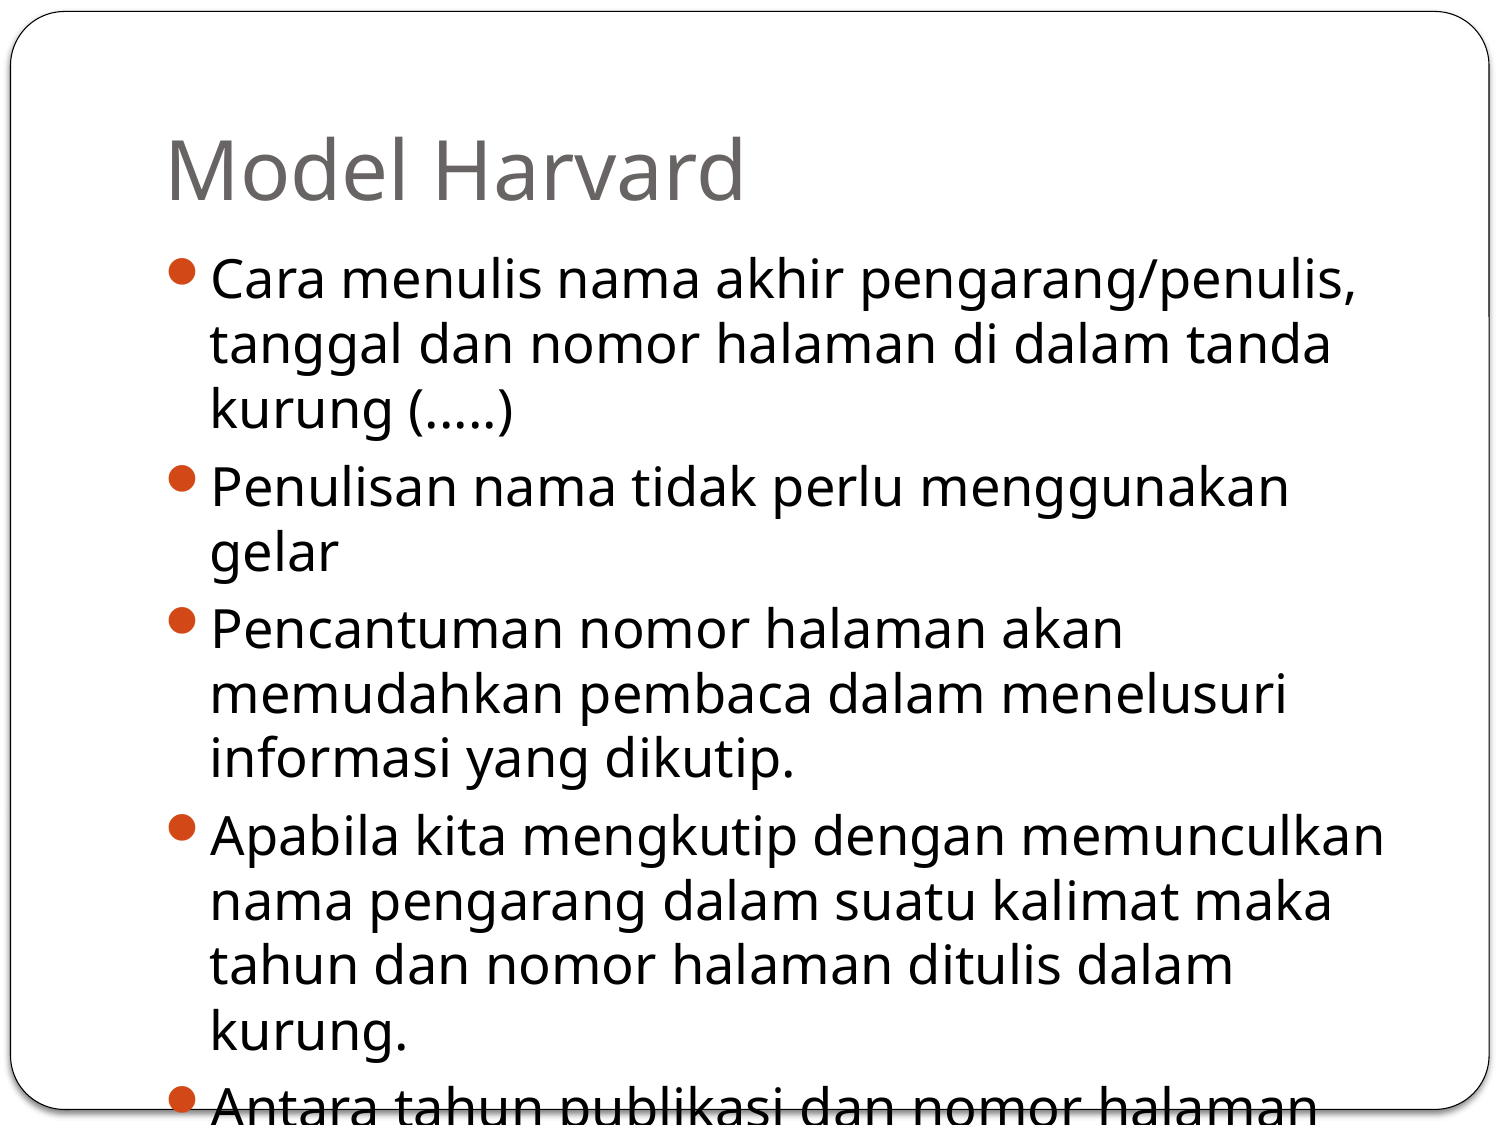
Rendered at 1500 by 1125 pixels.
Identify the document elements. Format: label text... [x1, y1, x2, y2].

list Cara menulis nama akhir pengarang/penulis, tanggal dan nomor halaman di dalam tanda kurung (.....) Penulisan nama tidak perlu menggunakan gelar Pencantuman nomor halaman akan memudahkan pembaca dalam menelusuri informasi yang dikutip. Apabila kita mengkutip dengan memunculkan nama pengarang dalam suatu kalimat maka tahun dan nomor halaman ditulis dalam kurung. Antara tahun publikasi dan nomor halaman dipisahkan dengan tanda baca “:” (titik dua) [150, 237, 1425, 988]
title Model Harvard [150, 45, 1425, 233]
